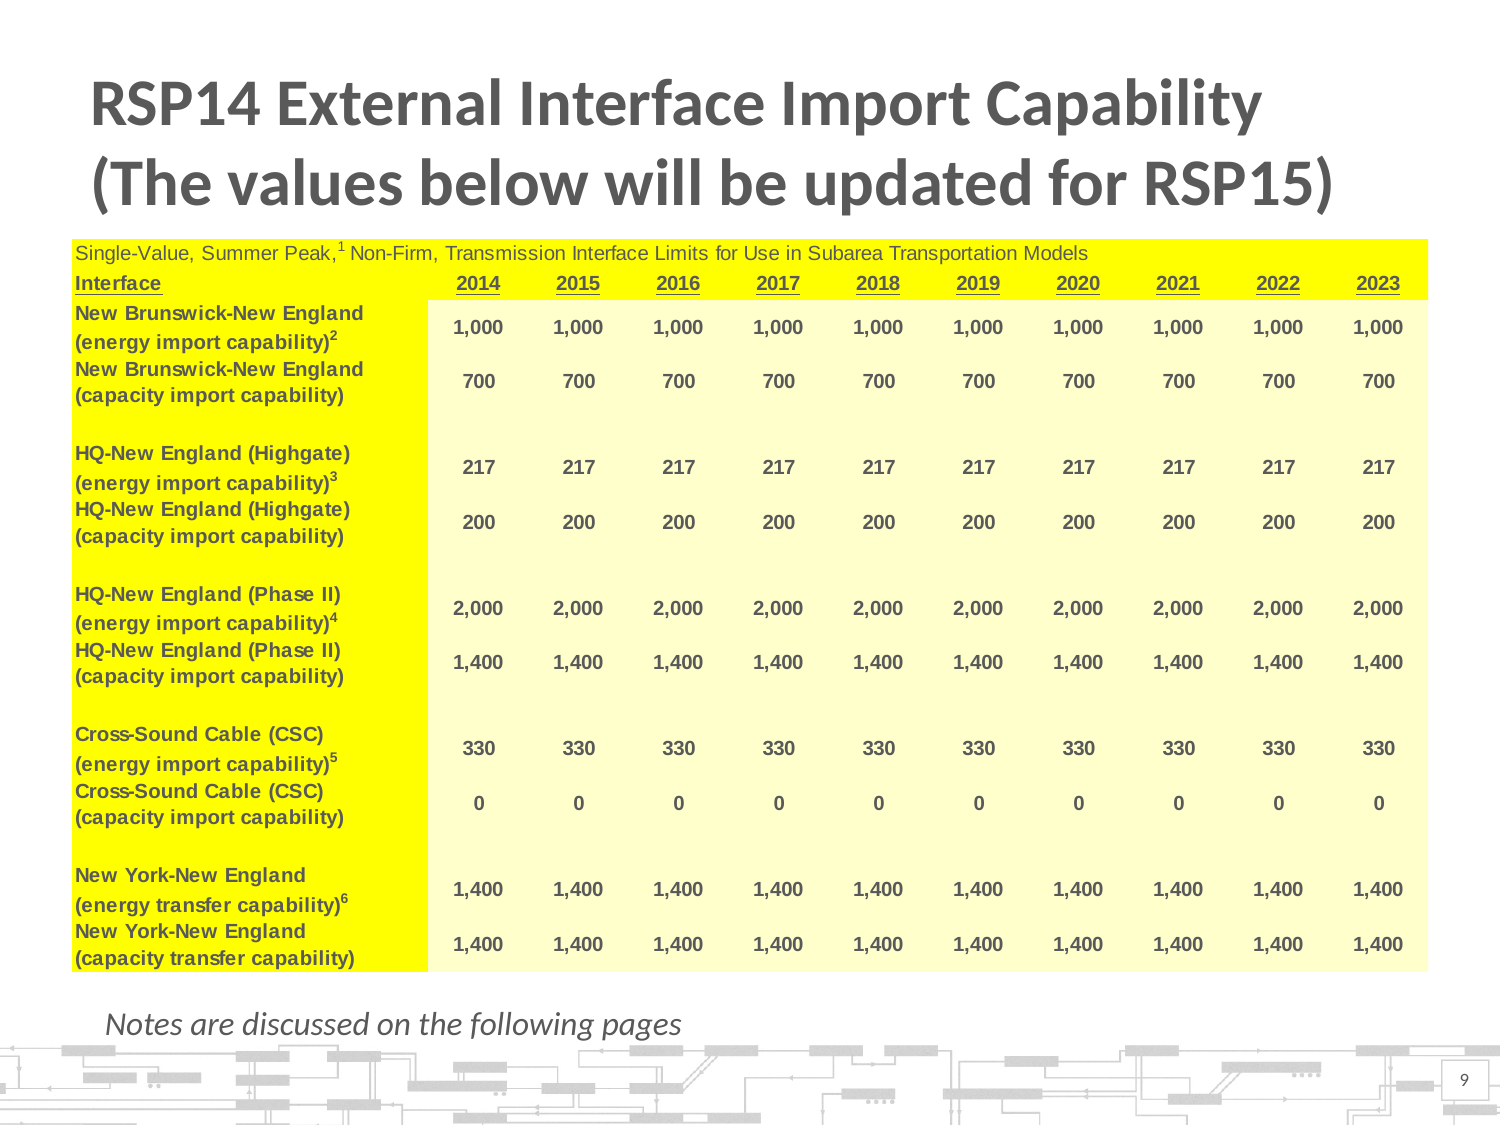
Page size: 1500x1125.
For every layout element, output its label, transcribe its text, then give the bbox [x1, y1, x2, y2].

slide_number 9 [1438, 1057, 1491, 1102]
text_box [70, 237, 1430, 974]
text_box Notes are discussed on the following pages [89, 994, 698, 1050]
picture [0, 1041, 1500, 1125]
title RSP14 External Interface Import Capability (The values below will be updated for RSP15) [75, 45, 1425, 233]
